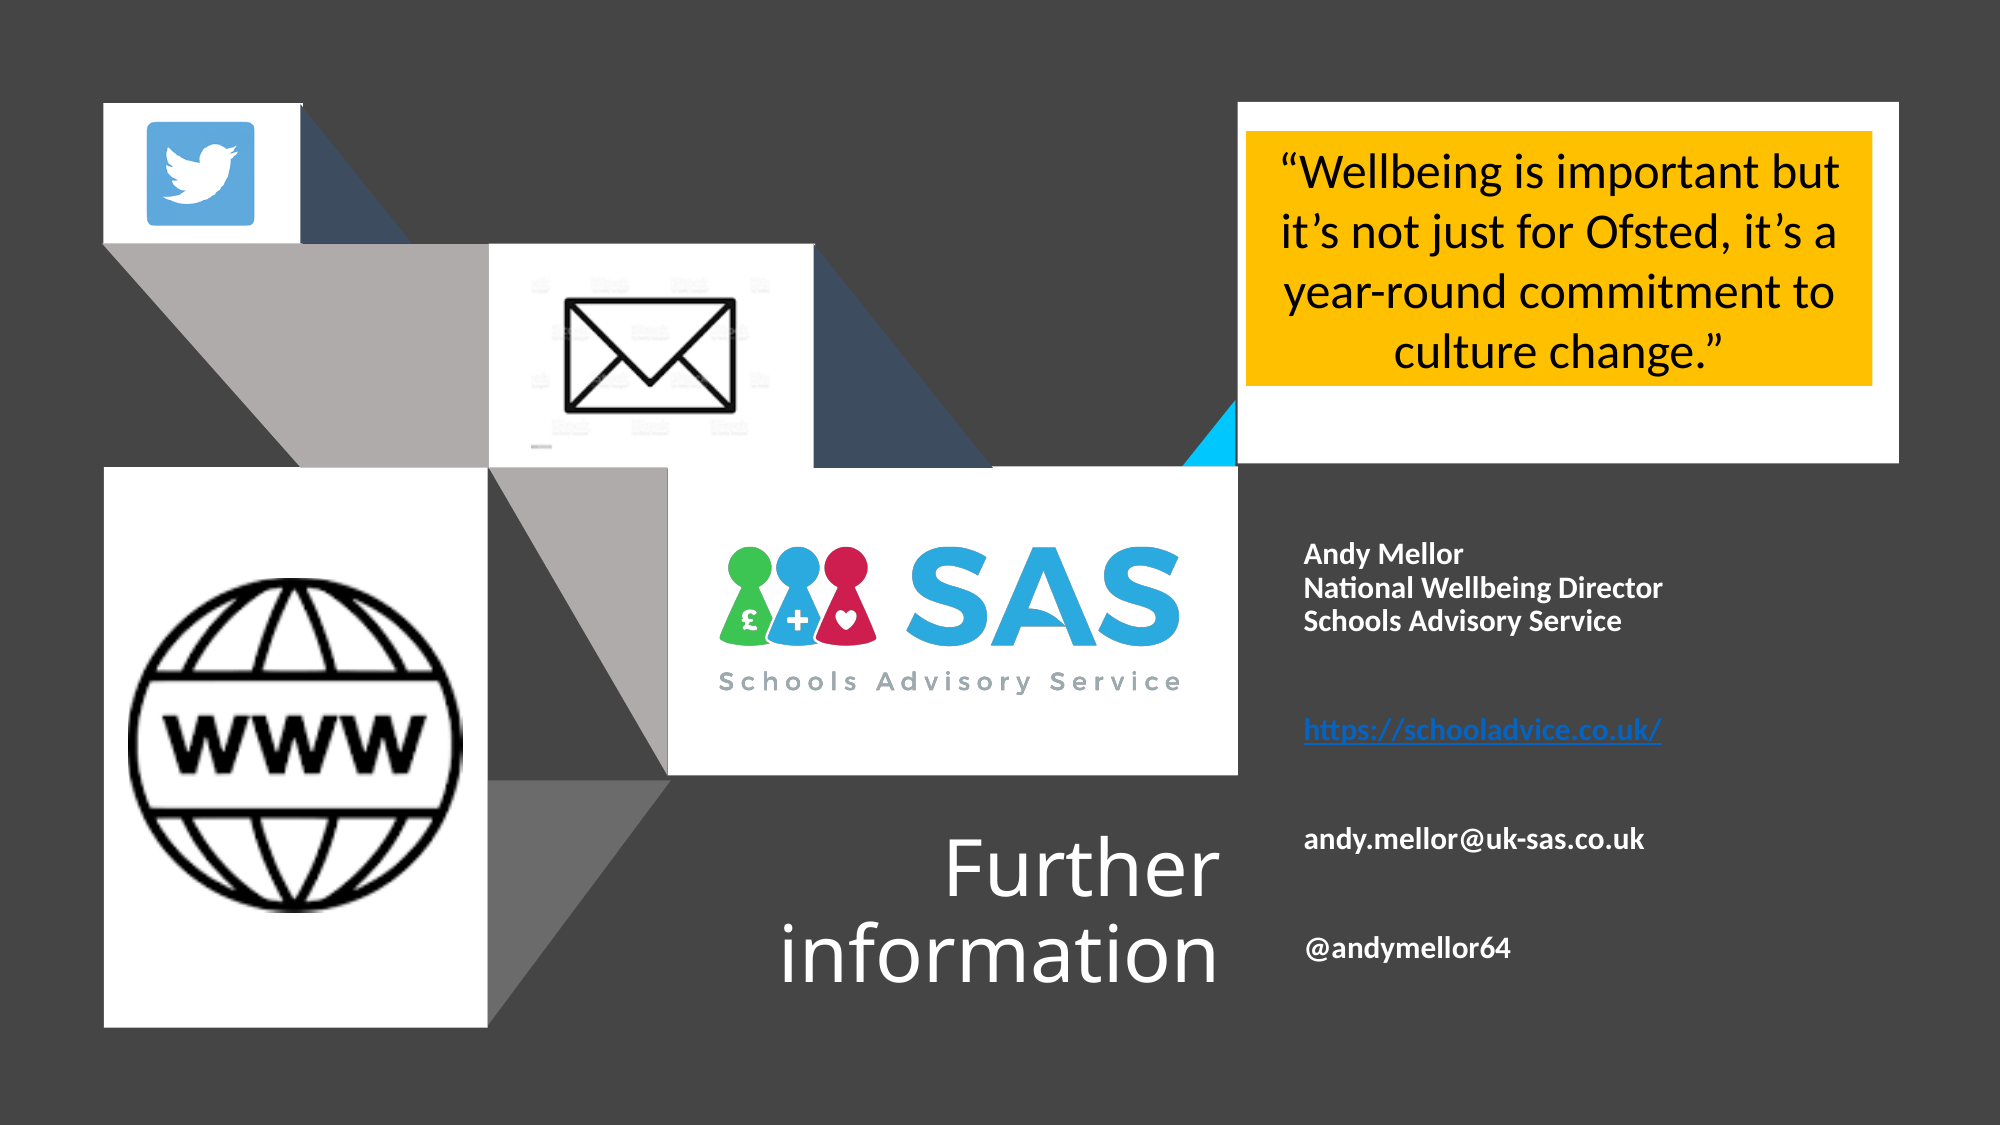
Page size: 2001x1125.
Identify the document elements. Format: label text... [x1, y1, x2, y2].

picture [531, 260, 770, 452]
picture [146, 121, 255, 226]
title Further information [658, 808, 1236, 1020]
text_box “Wellbeing is important but it’s not just for Ofsted, it’s a year-round commitment to culture change.” [1246, 131, 1873, 386]
text_box [667, 465, 1239, 776]
picture [128, 578, 463, 913]
text_box [1237, 101, 1900, 464]
text_box [99, 242, 487, 472]
text_box [299, 101, 413, 243]
text_box [486, 466, 669, 779]
text_box [487, 243, 812, 466]
list Andy Mellor National Wellbeing Director Schools Advisory Service https://schooladvice.co.uk/ andy.mellor@uk-sas.co.uk @andymellor64 [1288, 517, 1897, 1020]
picture [702, 524, 1204, 718]
text_box [486, 779, 673, 1029]
text_box [812, 241, 995, 469]
text_box [1182, 396, 1237, 465]
text_box [102, 102, 299, 242]
text_box [103, 466, 489, 1029]
